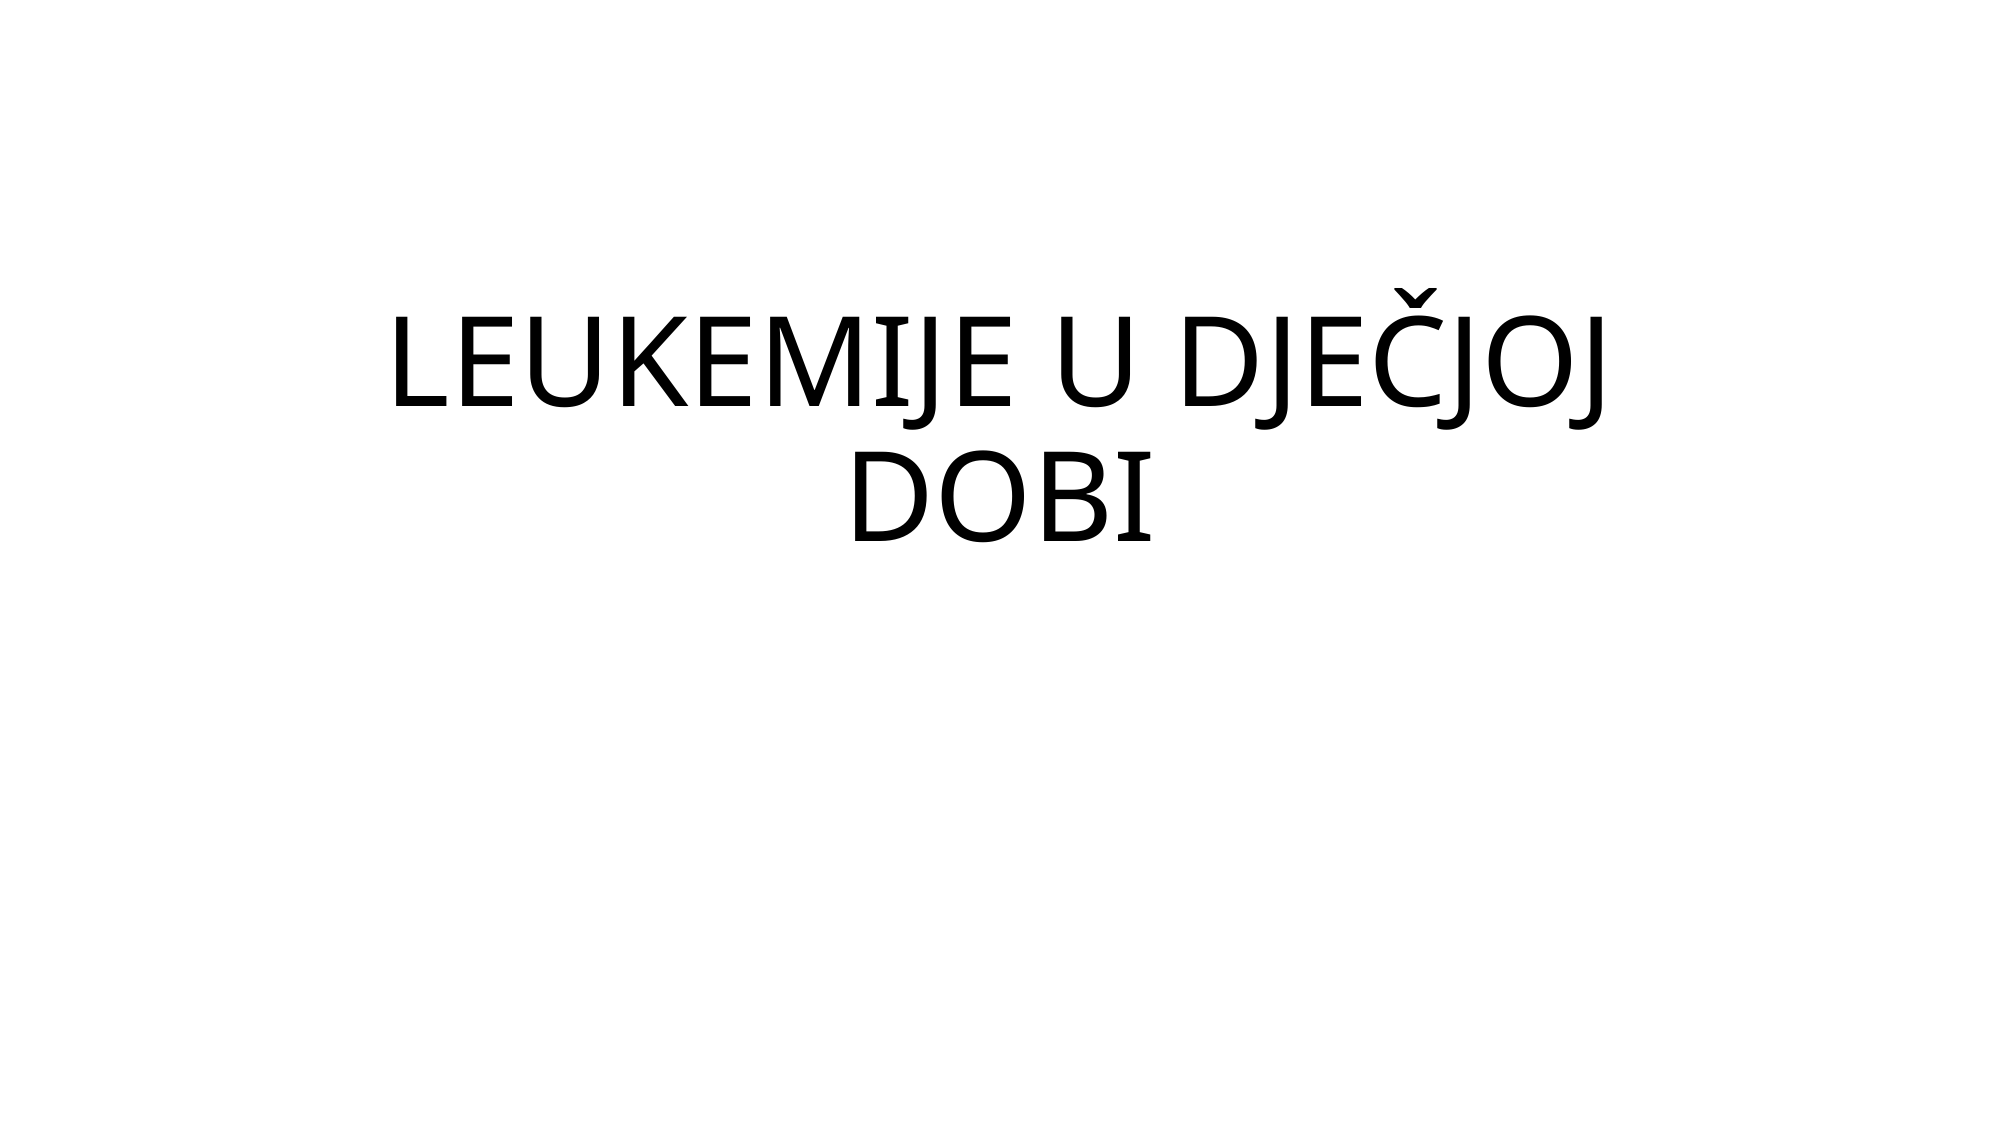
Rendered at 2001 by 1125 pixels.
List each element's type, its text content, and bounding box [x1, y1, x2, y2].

title LEUKEMIJE U DJEČJOJ DOBI [249, 184, 1750, 576]
